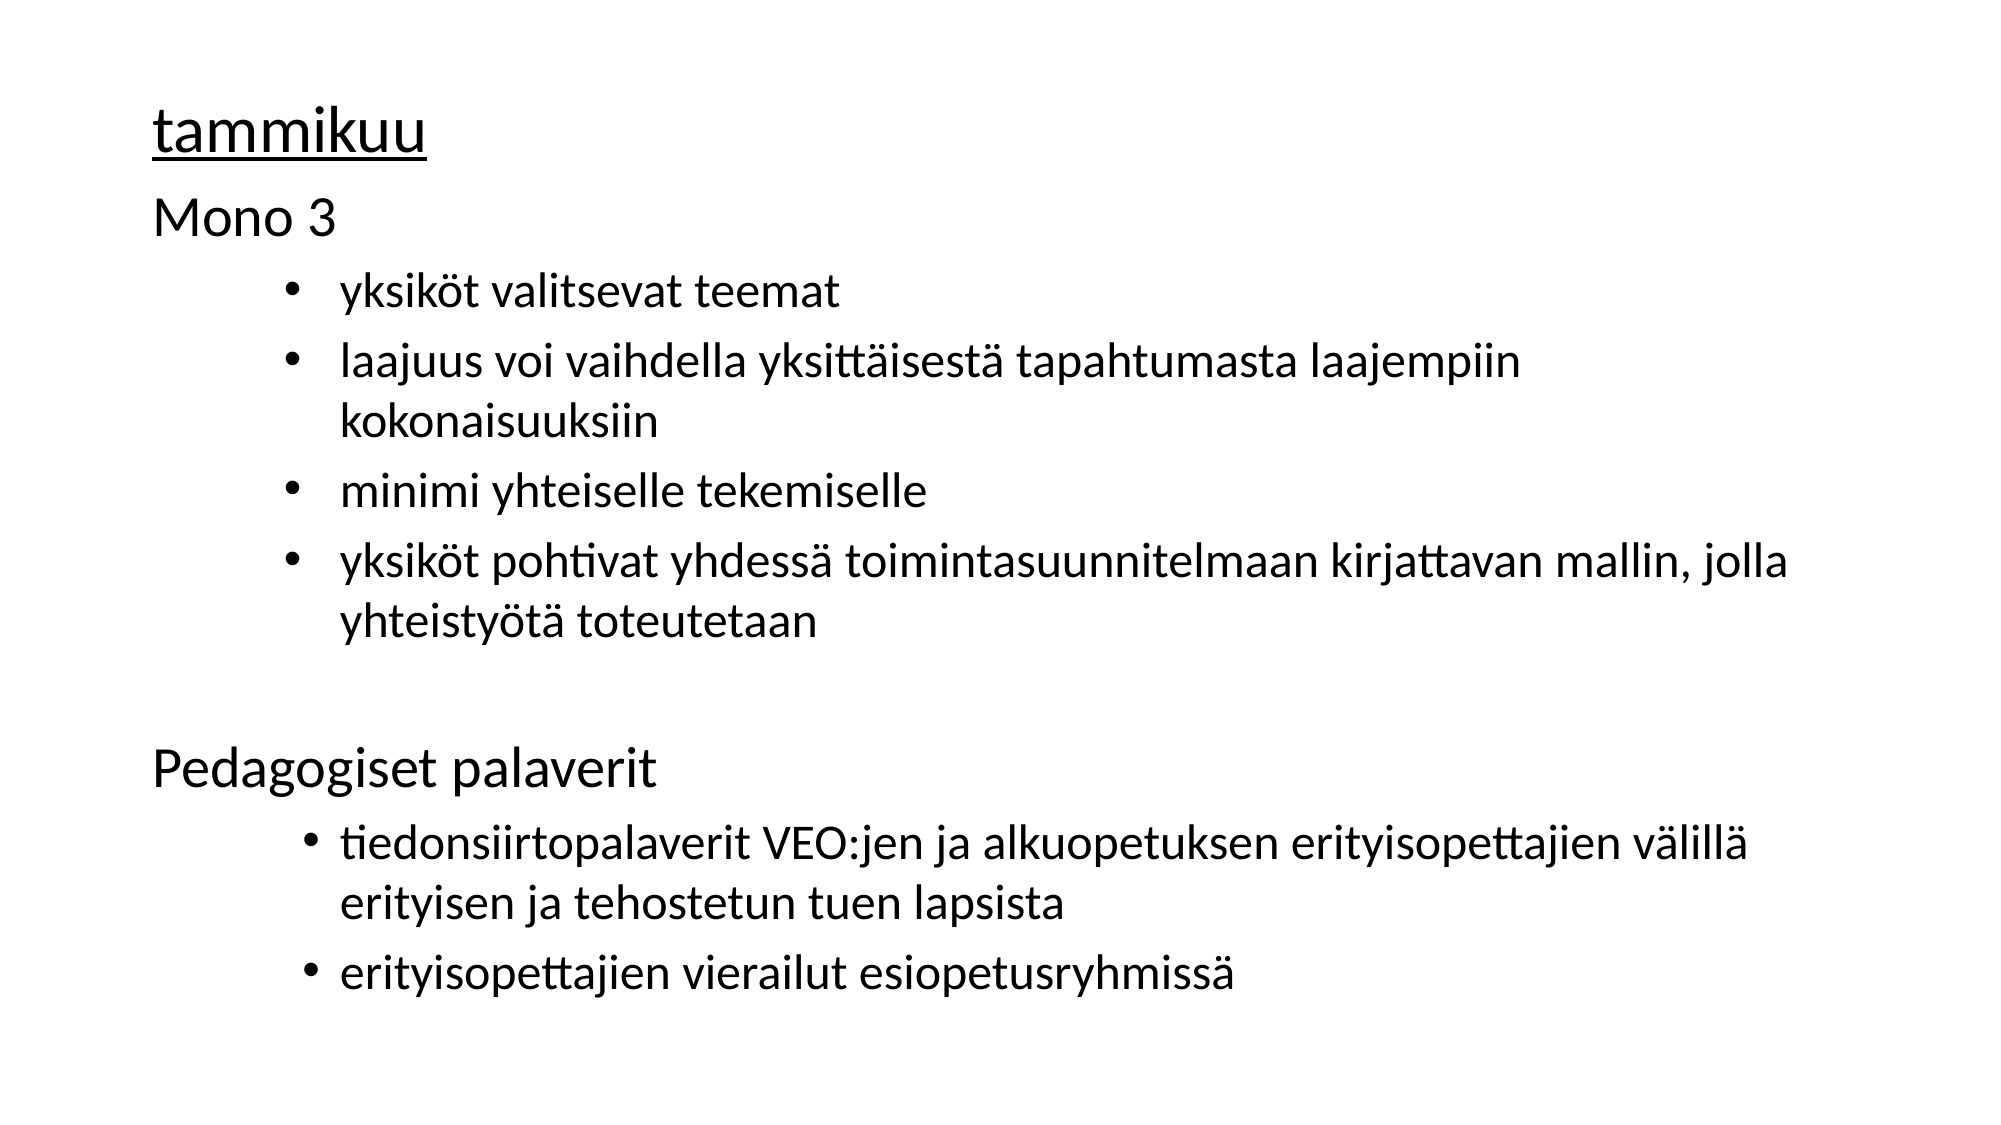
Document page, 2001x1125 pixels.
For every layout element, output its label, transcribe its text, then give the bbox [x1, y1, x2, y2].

list tammikuu Mono 3 yksiköt valitsevat teemat laajuus voi vaihdella yksittäisestä tapahtumasta laajempiin kokonaisuuksiin minimi yhteiselle tekemiselle yksiköt pohtivat yhdessä toimintasuunnitelmaan kirjattavan mallin, jolla yhteistyötä toteutetaan Pedagogiset palaverit tiedonsiirtopalaverit VEO:jen ja alkuopetuksen erityisopettajien välillä erityisen ja tehostetun tuen lapsista erityisopettajien vierailut esiopetusryhmissä [137, 78, 1863, 1112]
